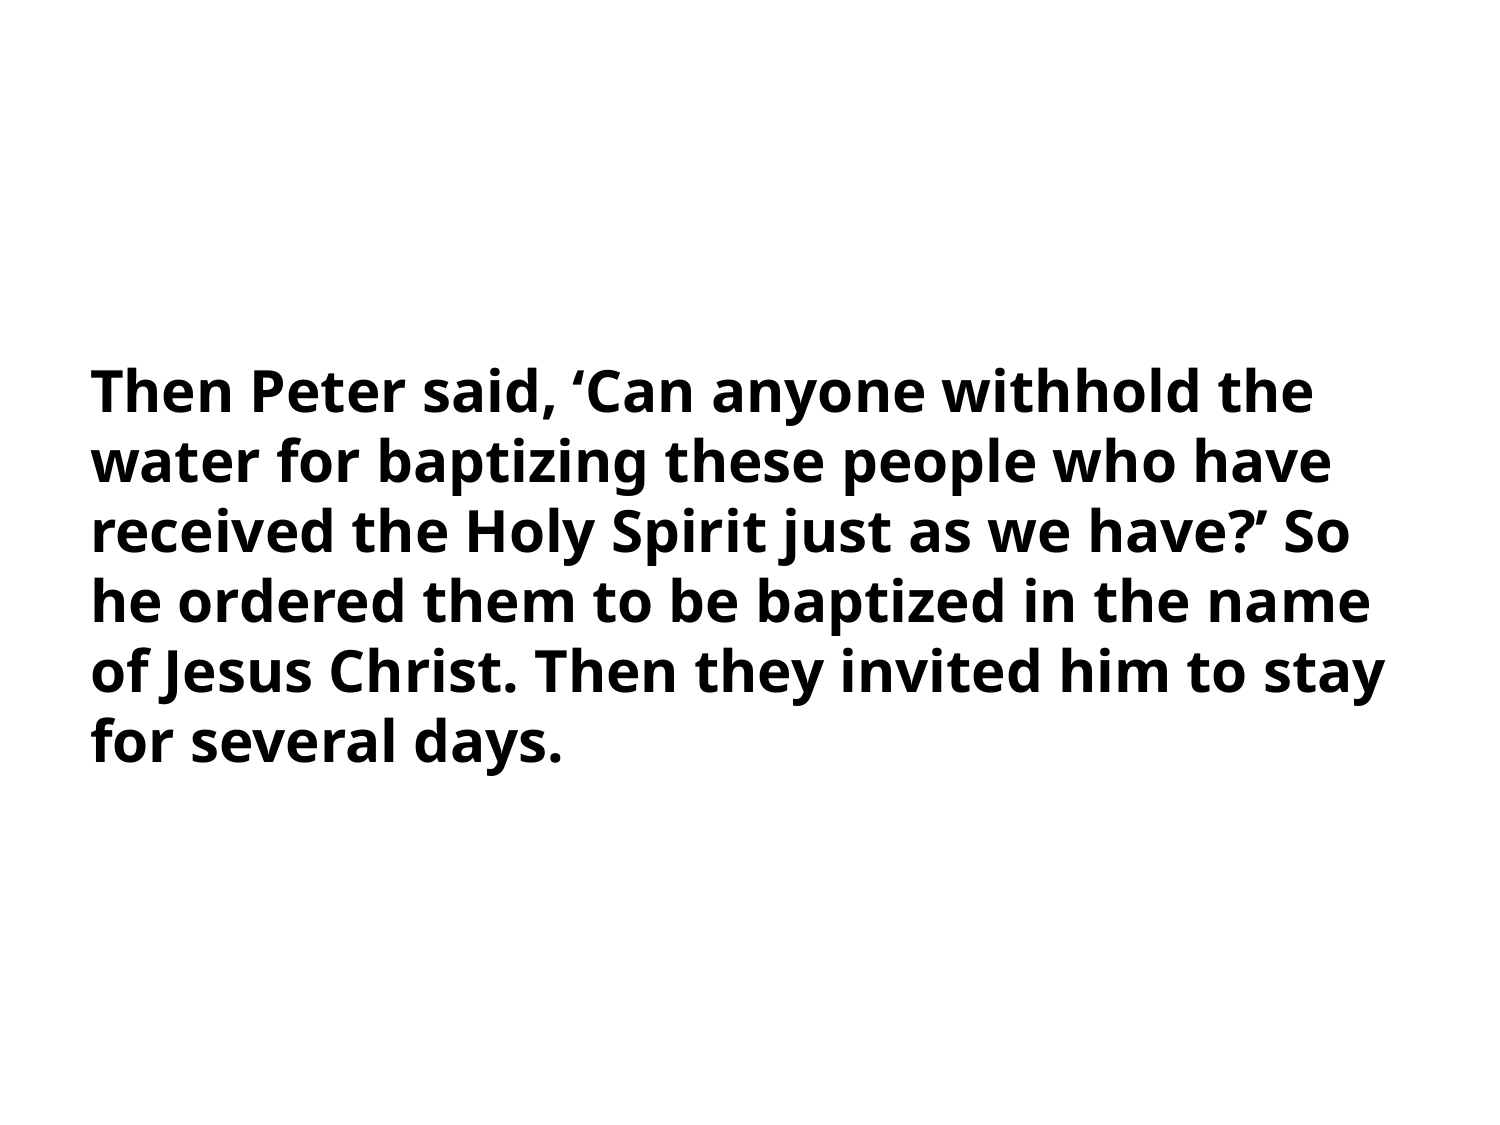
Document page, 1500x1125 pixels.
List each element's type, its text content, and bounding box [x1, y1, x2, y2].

title Then Peter said, ‘Can anyone withhold the water for baptizing these people who have received the Holy Spirit just as we have?’ So he ordered them to be baptized in the name of Jesus Christ. Then they invited him to stay for several days. [74, 44, 1426, 1083]
